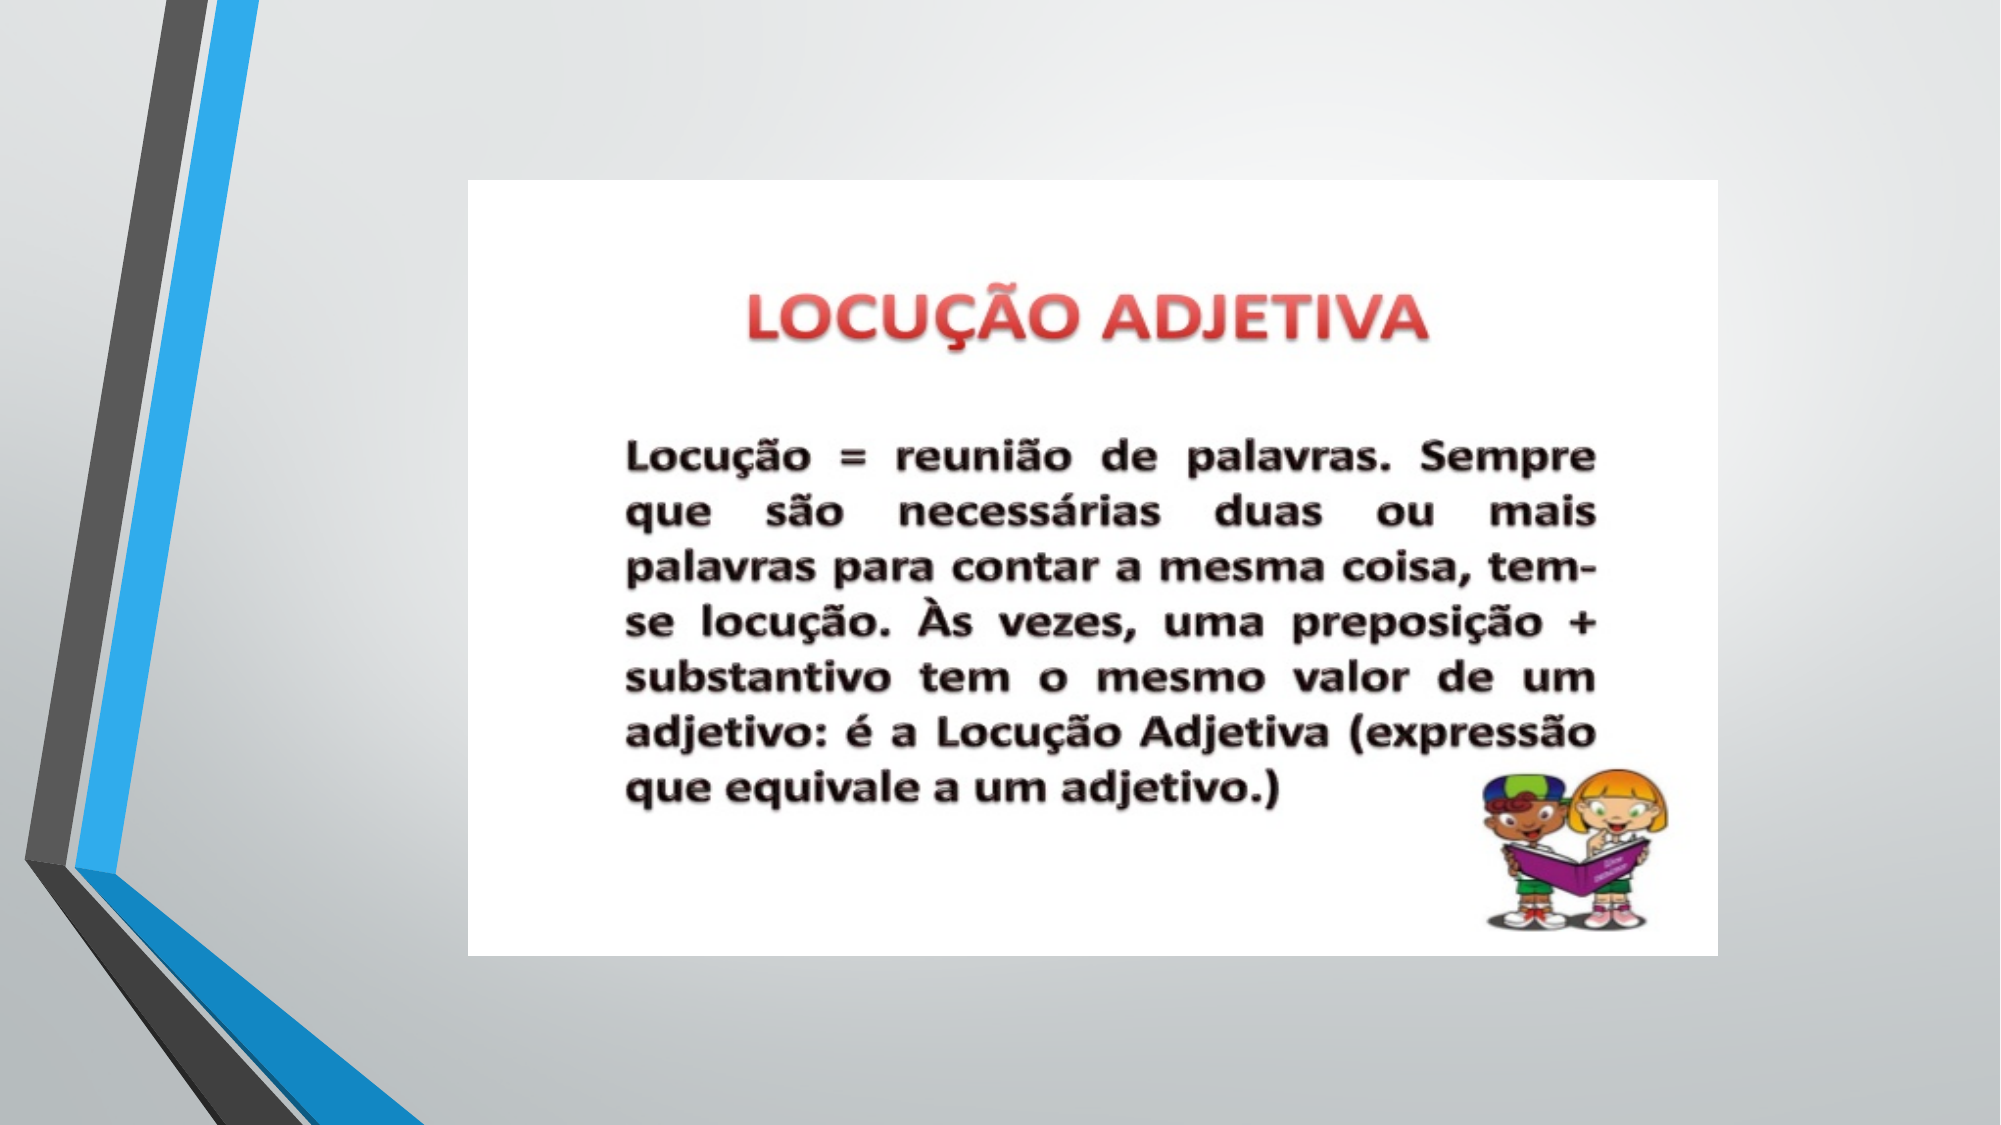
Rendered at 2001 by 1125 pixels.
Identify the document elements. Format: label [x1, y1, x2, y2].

list [468, 180, 1719, 956]
